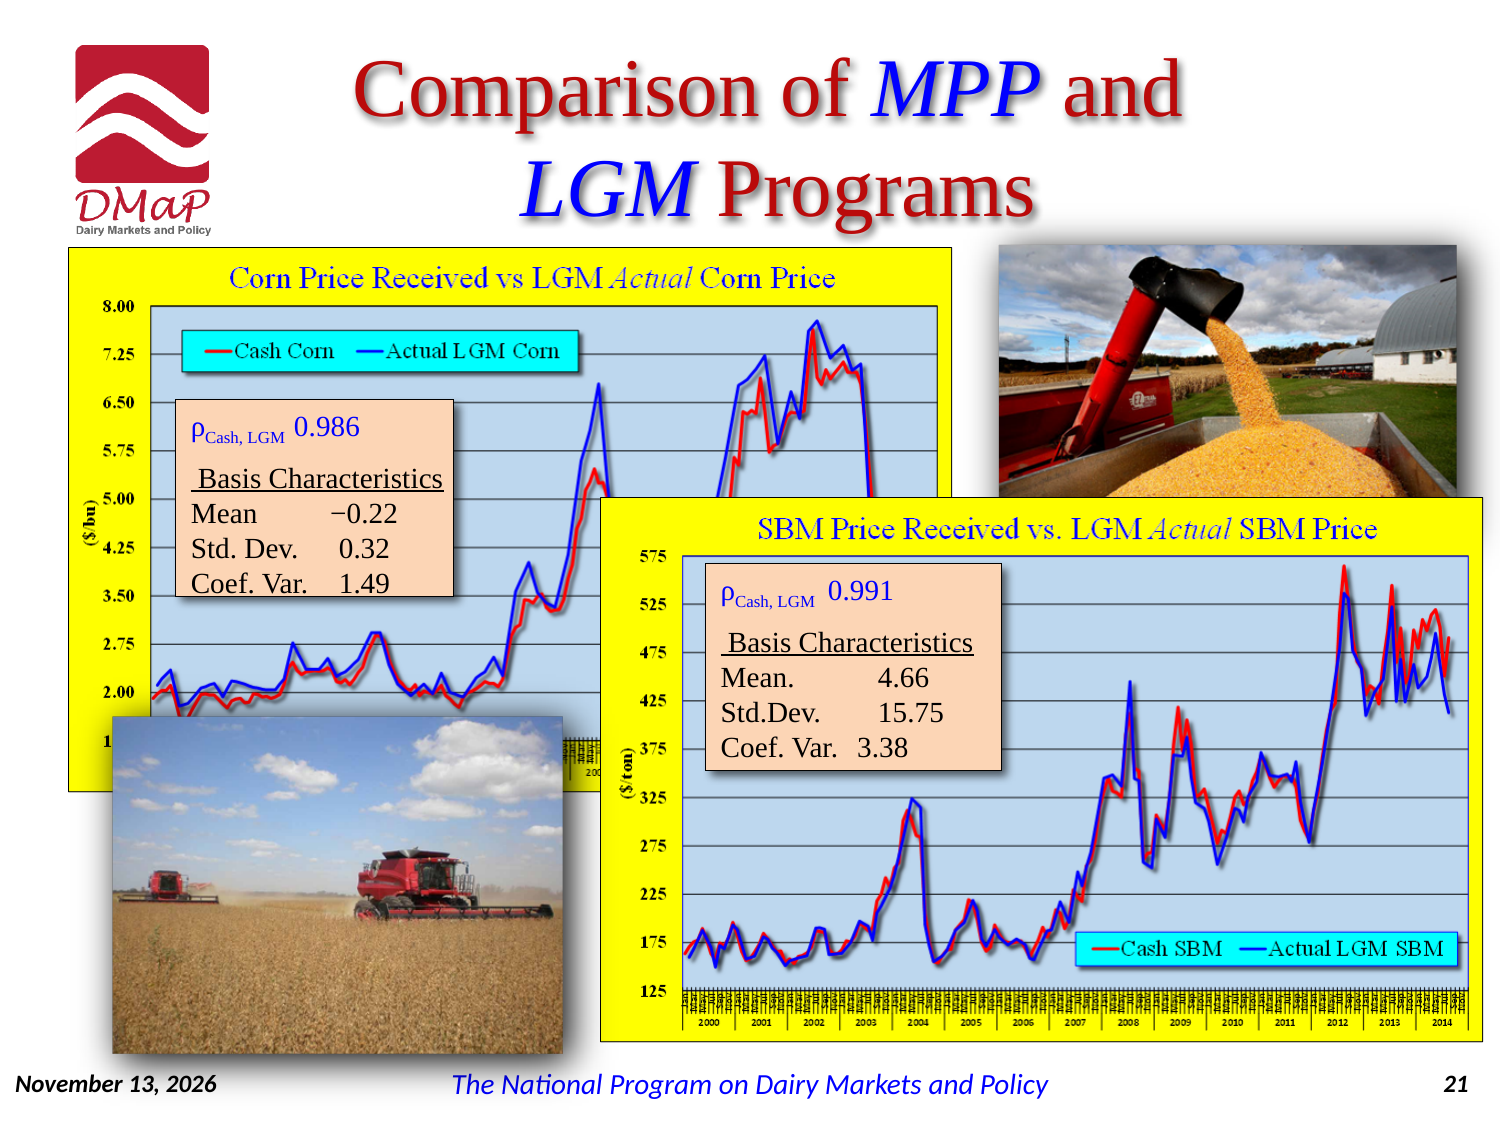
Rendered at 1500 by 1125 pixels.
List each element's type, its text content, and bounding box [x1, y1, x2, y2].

slide_number 21 [1366, 1063, 1484, 1101]
picture [64, 198, 1500, 1119]
picture [75, 45, 211, 236]
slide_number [0, 1063, 59, 1101]
footer The National Program on Dairy Markets and Policy [632, 1064, 1068, 1101]
text_box Comparison of MPP and LGM Programs [160, 39, 1376, 227]
